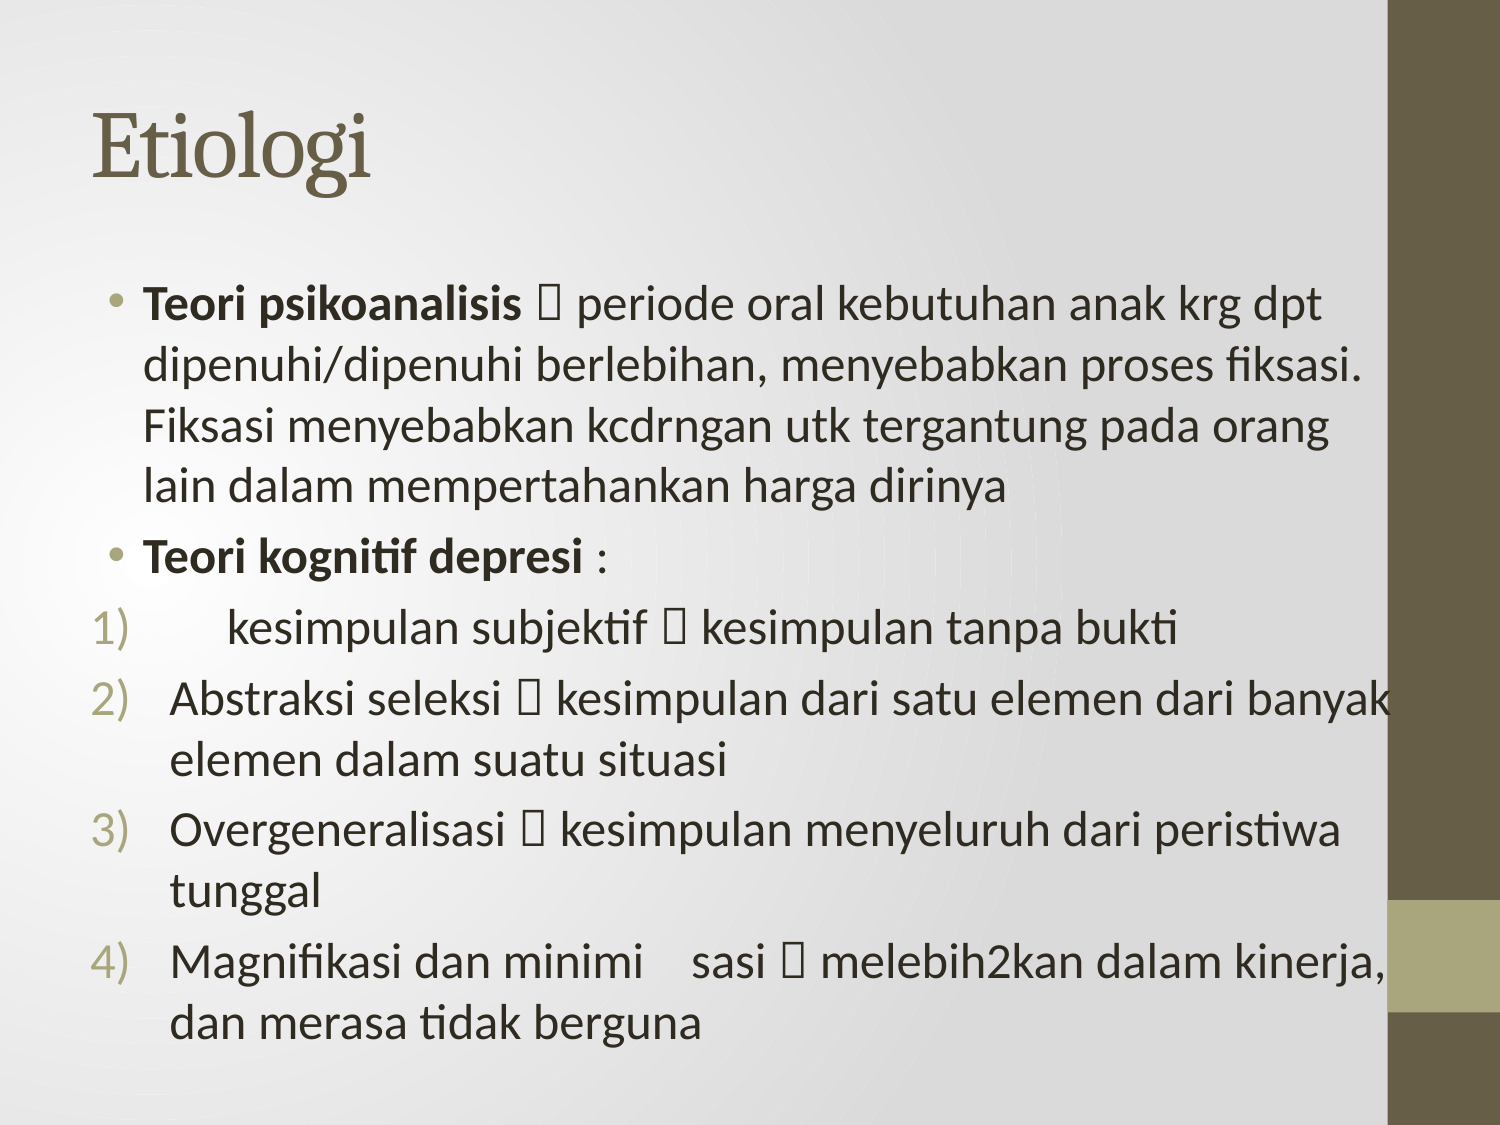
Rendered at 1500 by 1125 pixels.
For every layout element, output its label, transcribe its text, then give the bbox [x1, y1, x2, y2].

title Etiologi [75, 45, 1325, 233]
list Teori psikoanalisis  periode oral kebutuhan anak krg dpt dipenuhi/dipenuhi berlebihan, menyebabkan proses fiksasi. Fiksasi menyebabkan kcdrngan utk tergantung pada orang lain dalam mempertahankan harga dirinya Teori kognitif depresi : kesimpulan subjektif  kesimpulan tanpa bukti Abstraksi seleksi  kesimpulan dari satu elemen dari banyak elemen dalam suatu situasi Overgeneralisasi  kesimpulan menyeluruh dari peristiwa tunggal Magnifikasi dan minimi sasi  melebih2kan dalam kinerja, dan merasa tidak berguna [75, 262, 1425, 1063]
